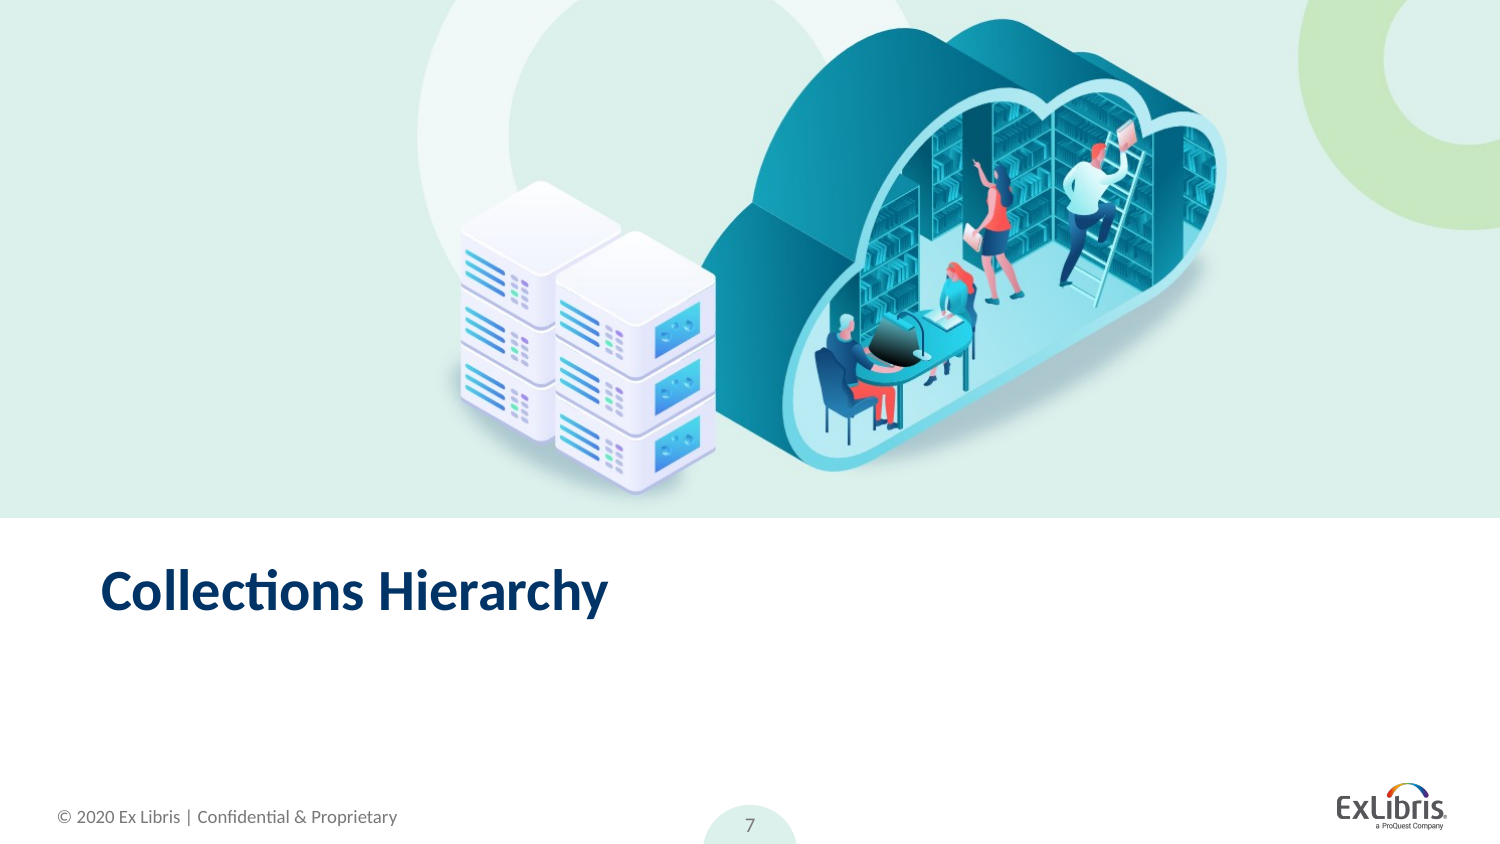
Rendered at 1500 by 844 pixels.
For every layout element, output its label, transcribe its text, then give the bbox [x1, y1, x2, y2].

picture [0, 0, 1500, 518]
slide_number 7 [705, 793, 795, 844]
picture [1337, 783, 1447, 830]
title Collections Hierarchy [86, 544, 1270, 749]
